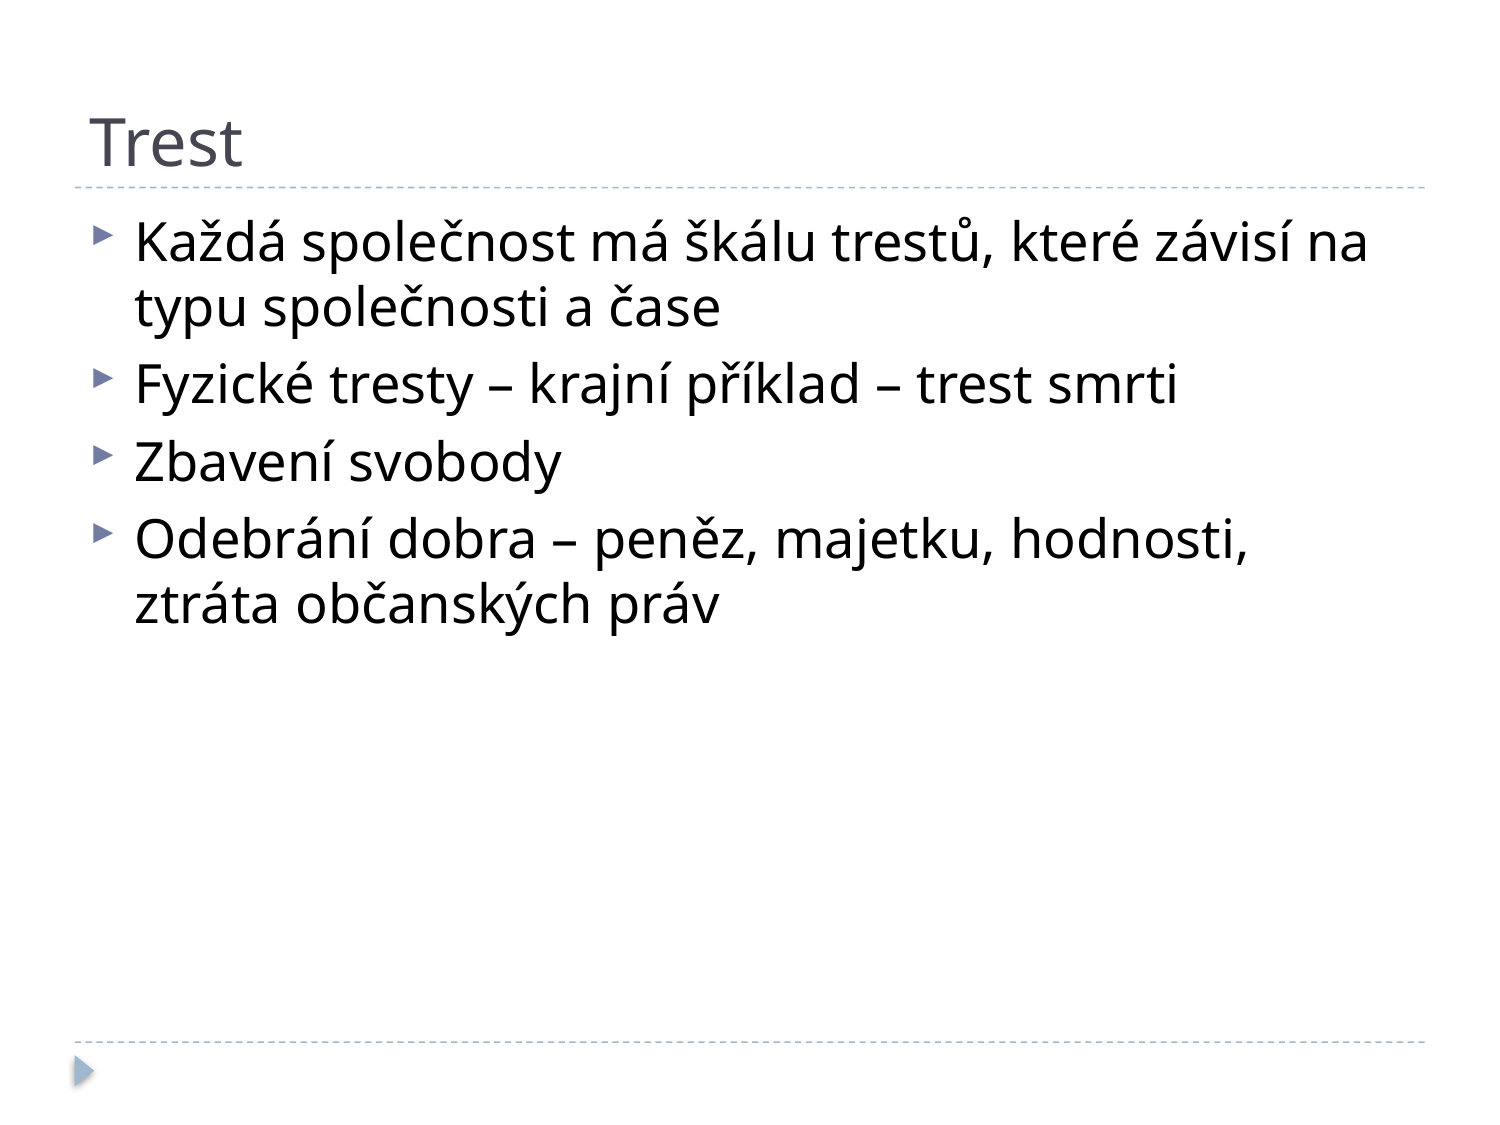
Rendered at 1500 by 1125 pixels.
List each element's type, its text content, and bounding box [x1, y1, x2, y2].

title Trest [75, 24, 1425, 188]
list Každá společnost má škálu trestů, které závisí na typu společnosti a čase Fyzické tresty – krajní příklad – trest smrti Zbavení svobody Odebrání dobra – peněz, majetku, hodnosti, ztráta občanských práv [75, 200, 1425, 1010]
